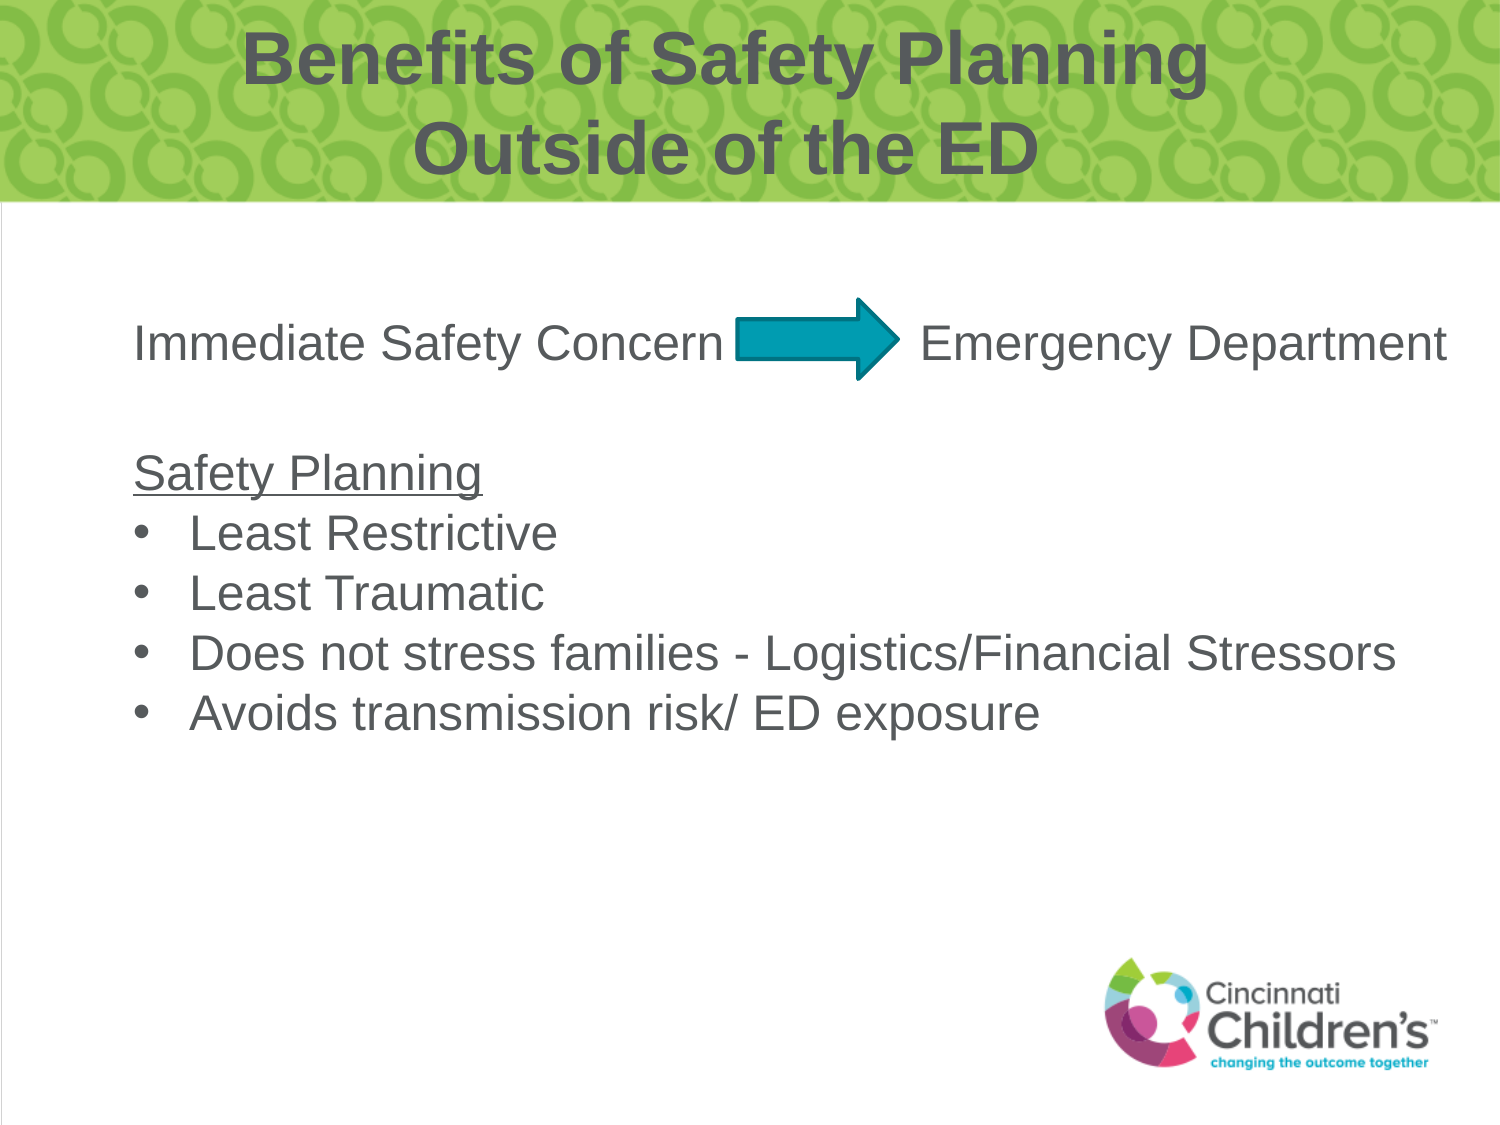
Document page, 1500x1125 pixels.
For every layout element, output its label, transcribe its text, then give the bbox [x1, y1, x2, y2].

text_box Benefits of Safety Planning Outside of the ED [40, 1, 1435, 197]
text_box Immediate Safety Concern Emergency Department Safety Planning Least Restrictive Least Traumatic Does not stress families - Logistics/Financial Stressors Avoids transmission risk/ ED exposure [118, 303, 1500, 954]
picture [0, 0, 1500, 1125]
text_box [735, 297, 901, 381]
